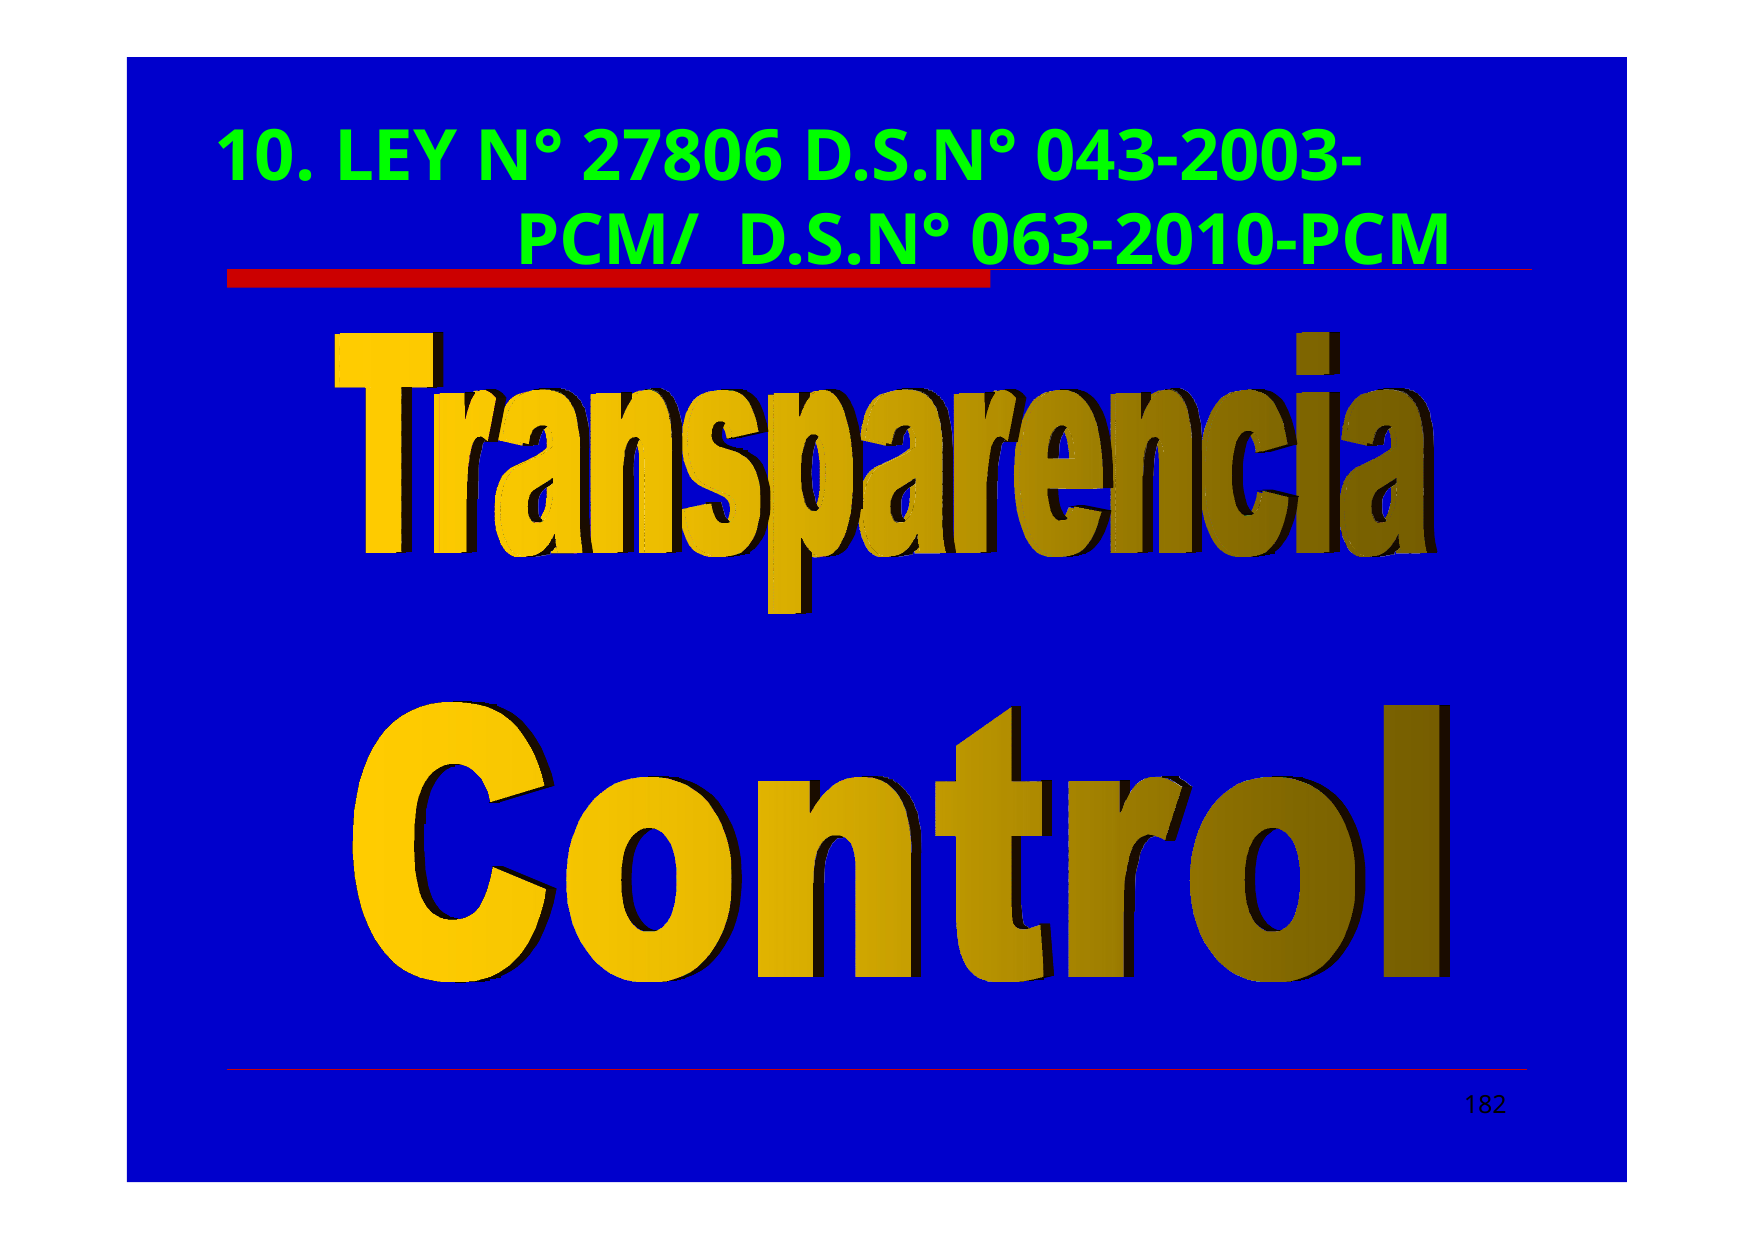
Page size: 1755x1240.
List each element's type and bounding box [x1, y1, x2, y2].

text_box [565, 776, 742, 982]
text_box [1383, 705, 1450, 978]
text_box [352, 701, 557, 983]
text_box [1461, 1086, 1514, 1119]
text_box [334, 332, 1438, 614]
text_box [1068, 776, 1366, 982]
title [212, 107, 1540, 317]
text_box [757, 776, 922, 978]
text_box [935, 705, 1054, 982]
text_box [1296, 332, 1340, 375]
